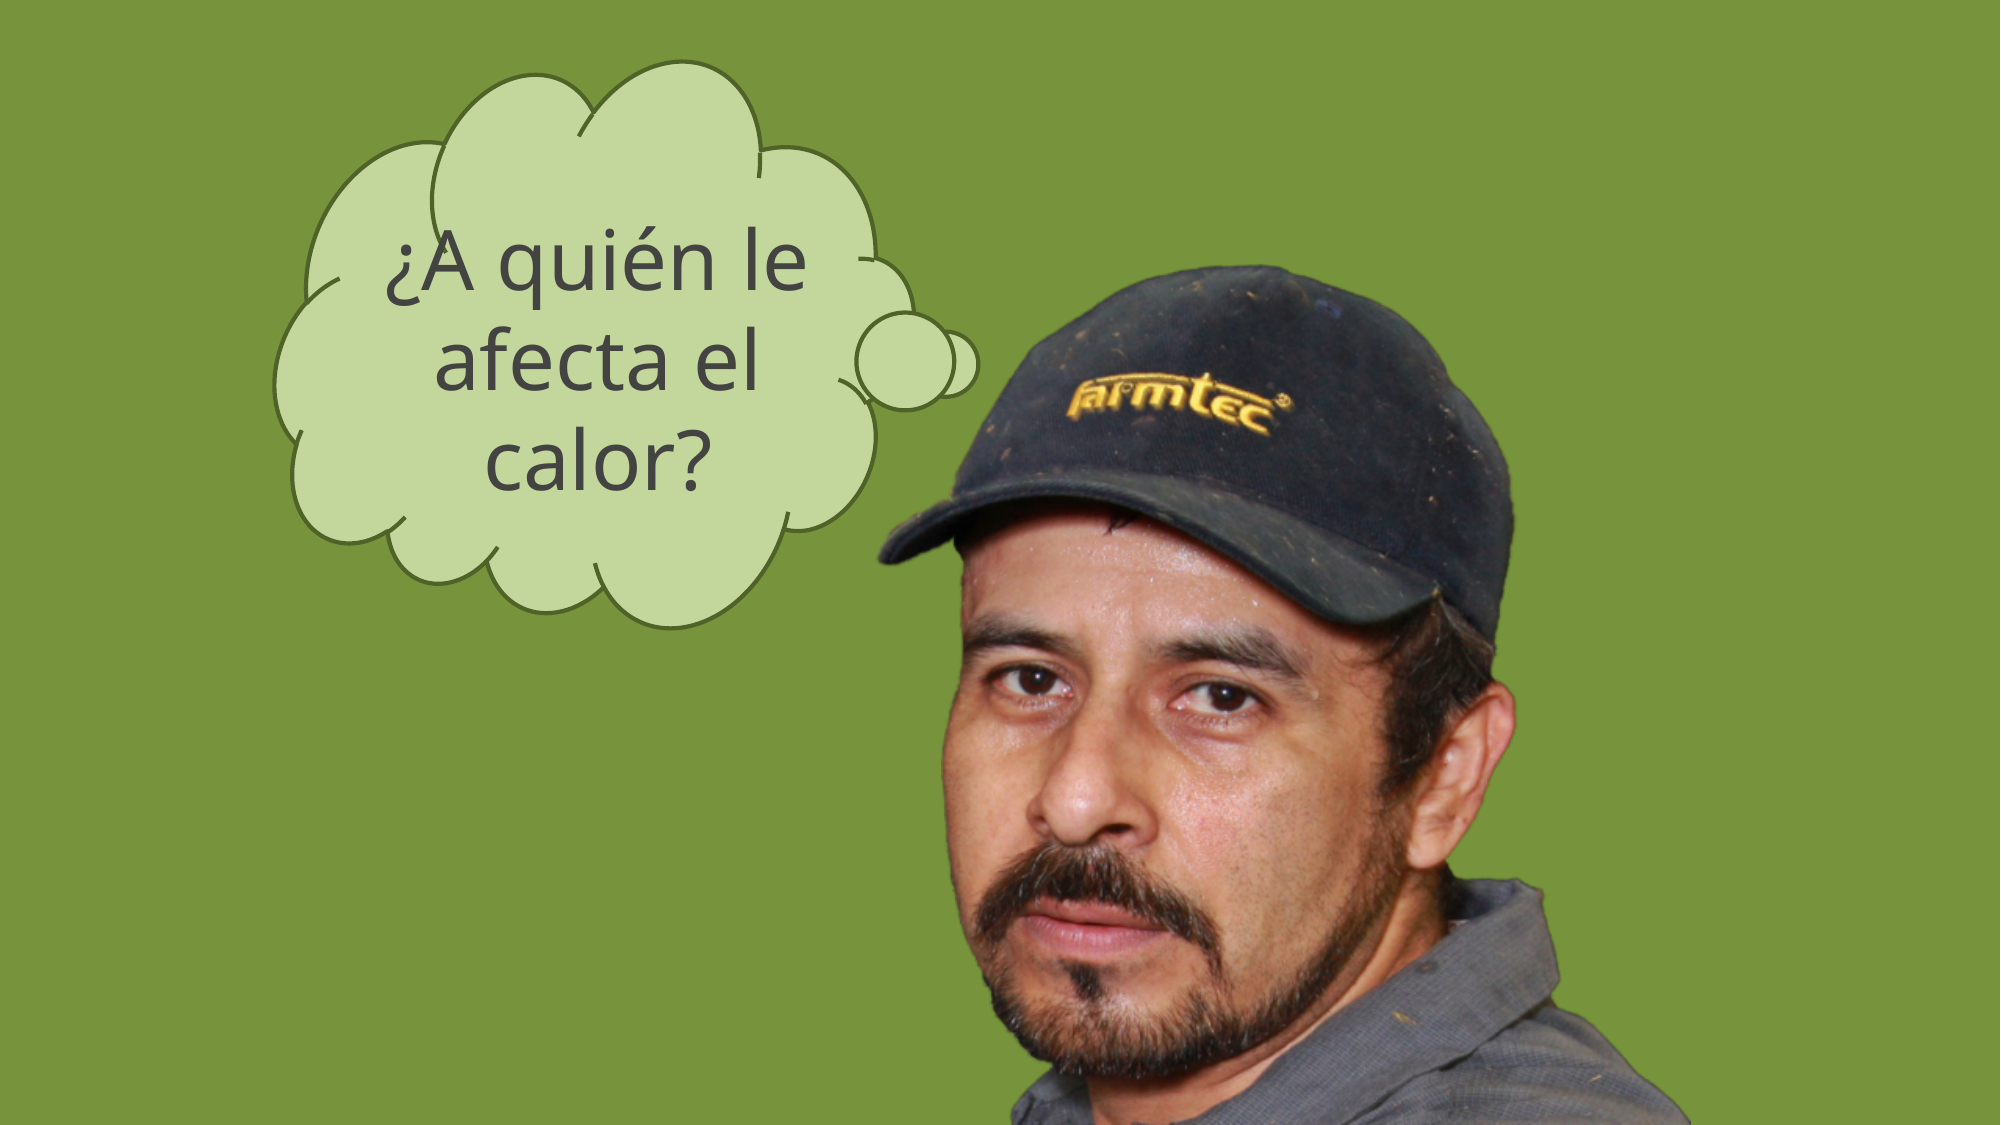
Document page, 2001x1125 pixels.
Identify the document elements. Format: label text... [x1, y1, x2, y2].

picture [624, 249, 1691, 1125]
text_box ¿A quién le afecta el calor? [331, 200, 865, 515]
text_box [272, 59, 878, 616]
